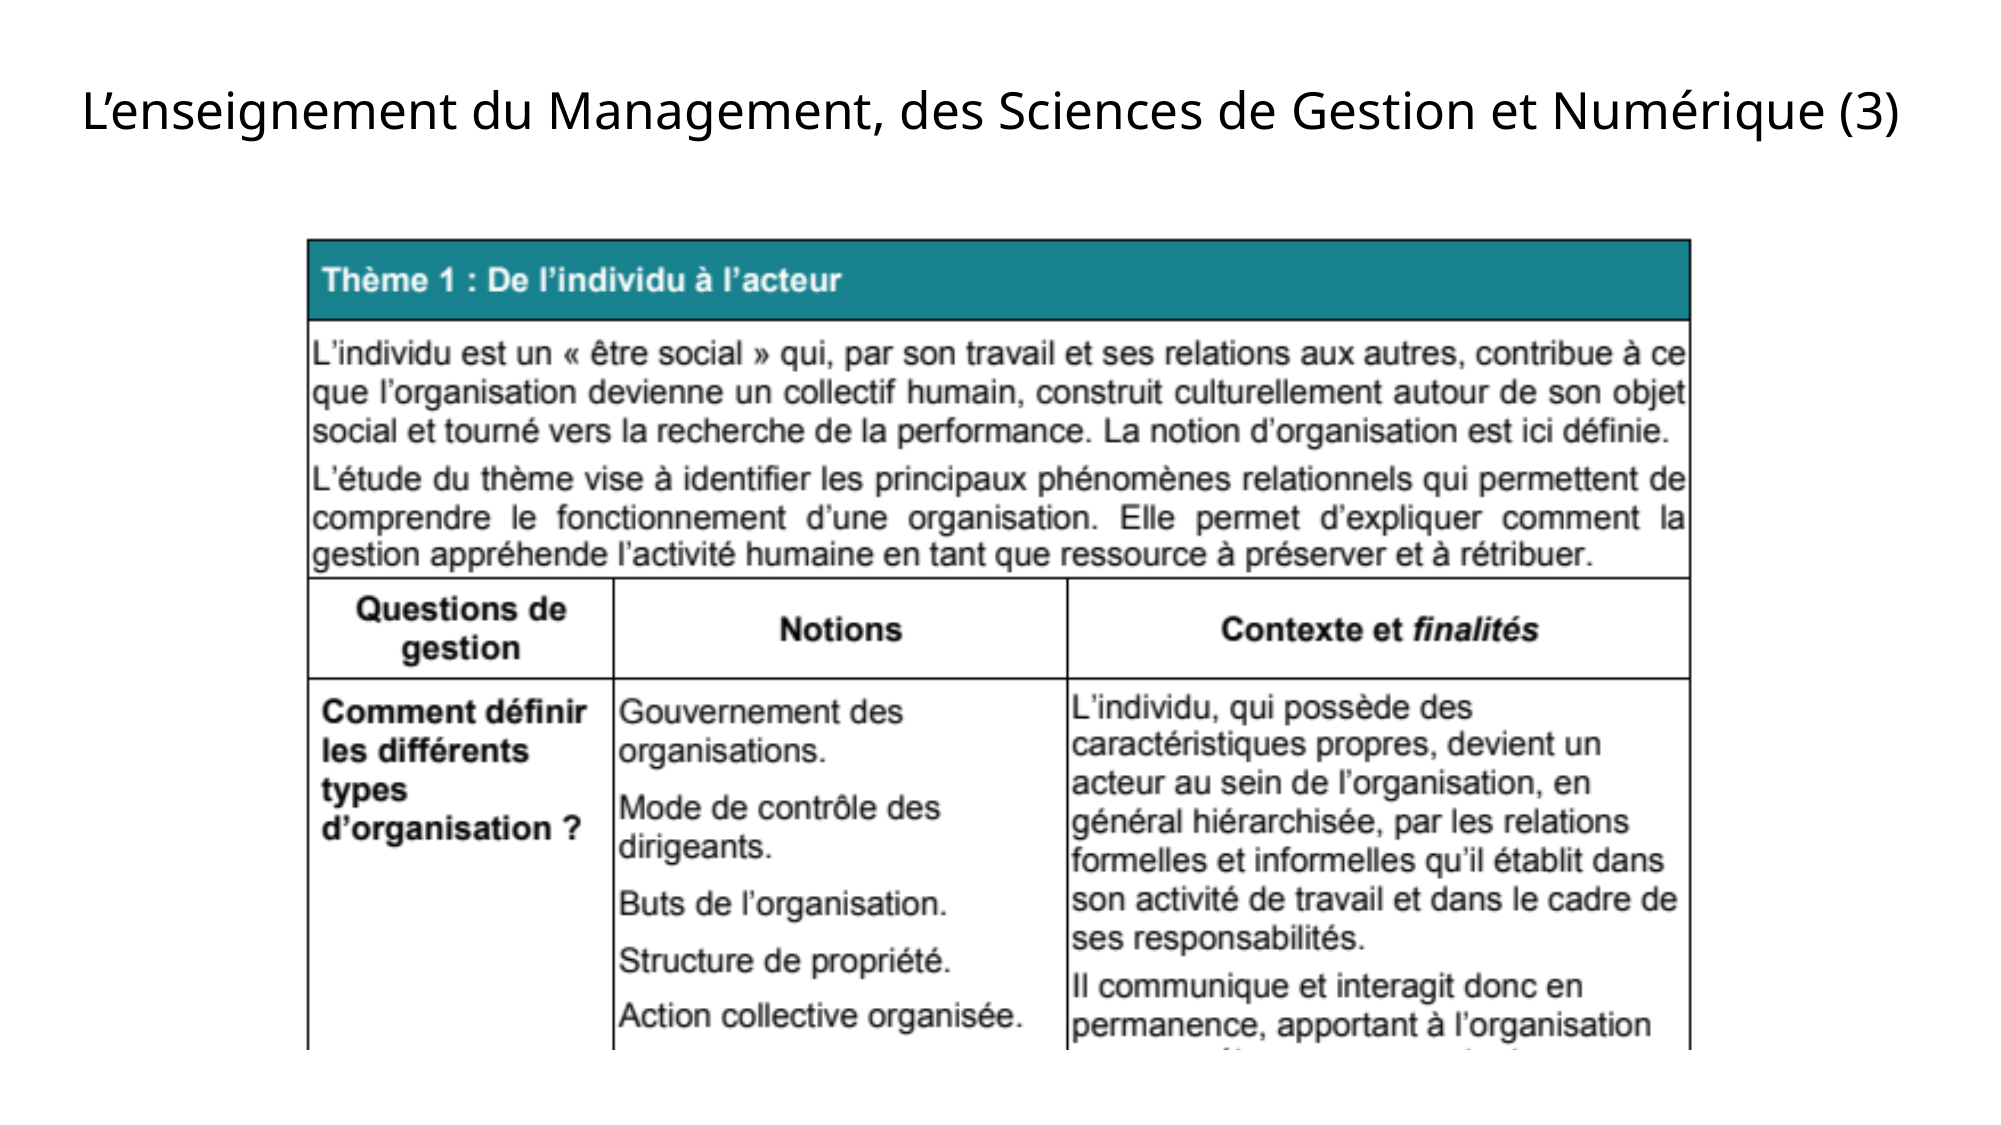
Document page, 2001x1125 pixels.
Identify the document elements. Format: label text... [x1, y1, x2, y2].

title L’enseignement du Management, des Sciences de Gestion et Numérique (3) [66, 51, 1934, 176]
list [287, 219, 1713, 1050]
